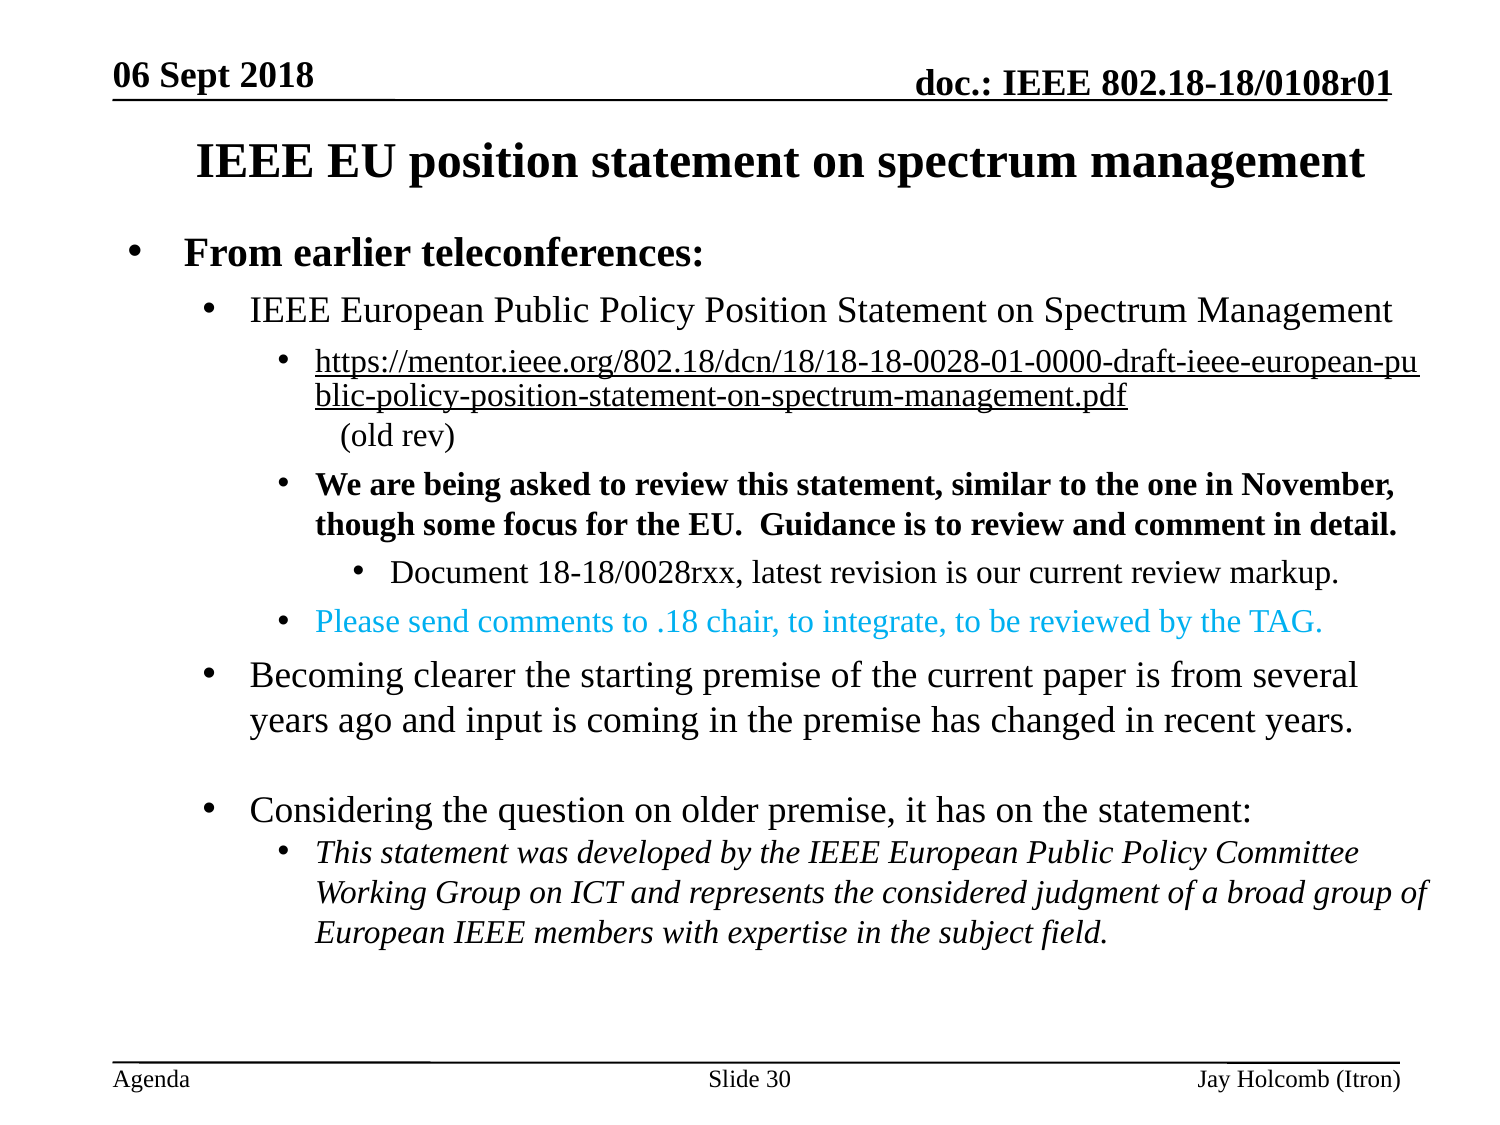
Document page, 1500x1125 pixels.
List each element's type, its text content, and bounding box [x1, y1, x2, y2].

footer Jay Holcomb (Itron) [878, 1061, 1402, 1093]
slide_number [112, 49, 488, 95]
title IEEE EU position statement on spectrum management [112, 100, 1450, 214]
slide_number Slide 30 [699, 1061, 800, 1123]
list From earlier teleconferences: IEEE European Public Policy Position Statement on Spectrum Management https://mentor.ieee.org/802.18/dcn/18/18-18-0028-01-0000-draft-ieee-european-public-policy-position-statement-on-spectrum-management.pdf (old rev) We are being asked to review this statement, similar to the one in November, though some focus for the EU. Guidance is to review and comment in detail. Document 18-18/0028rxx, latest revision is our current review markup. Please send comments to .18 chair, to integrate, to be reviewed by the TAG. Becoming clearer the starting premise of the current paper is from several years ago and input is coming in the premise has changed in recent years. Considering the question on older premise, it has on the statement: This statement was developed by the IEEE European Public Policy Committee Working Group on ICT and represents the considered judgment of a broad group of European IEEE members with expertise in the subject field. [112, 216, 1450, 955]
